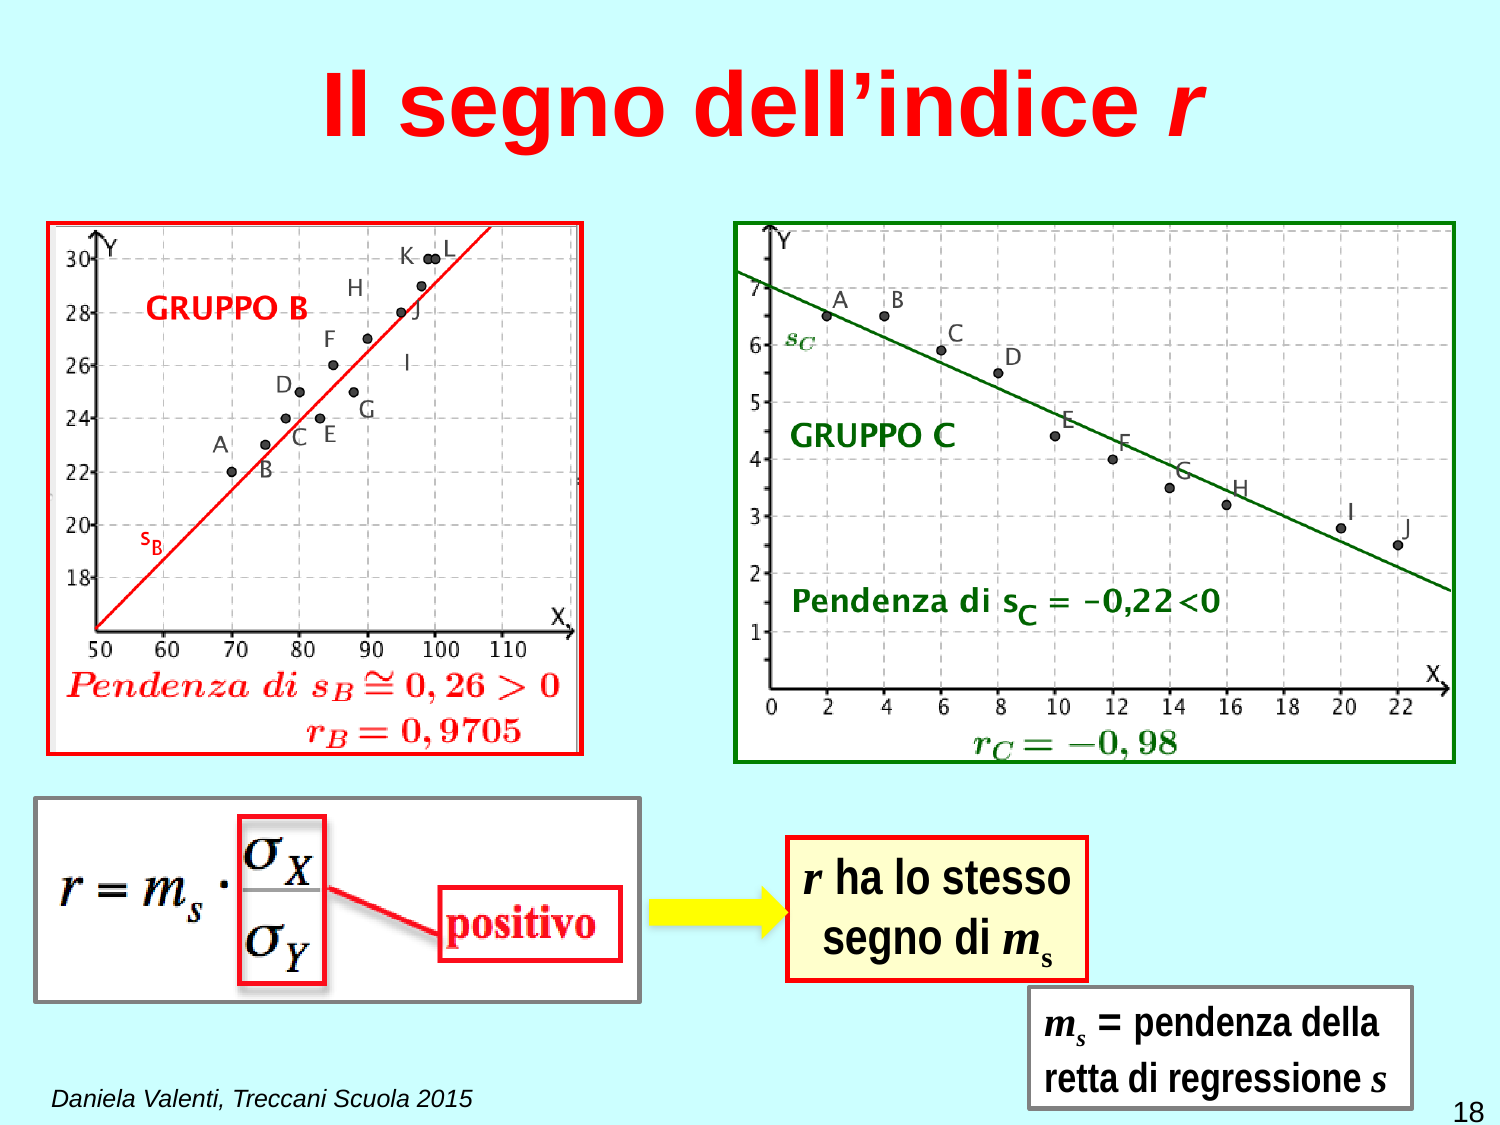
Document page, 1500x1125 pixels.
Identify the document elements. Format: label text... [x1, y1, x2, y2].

picture [737, 224, 1453, 761]
title Il segno dell’indice r [137, 37, 1413, 163]
footer Daniela Valenti, Treccani Scuola 2015 [24, 1074, 501, 1104]
text_box [649, 887, 788, 938]
picture [37, 799, 638, 1001]
picture [49, 224, 580, 752]
text_box ms = pendenza della retta di regressione s [1029, 986, 1413, 1109]
slide_number 18 [1149, 1085, 1500, 1125]
text_box r ha lo stesso segno di ms [787, 837, 1088, 981]
